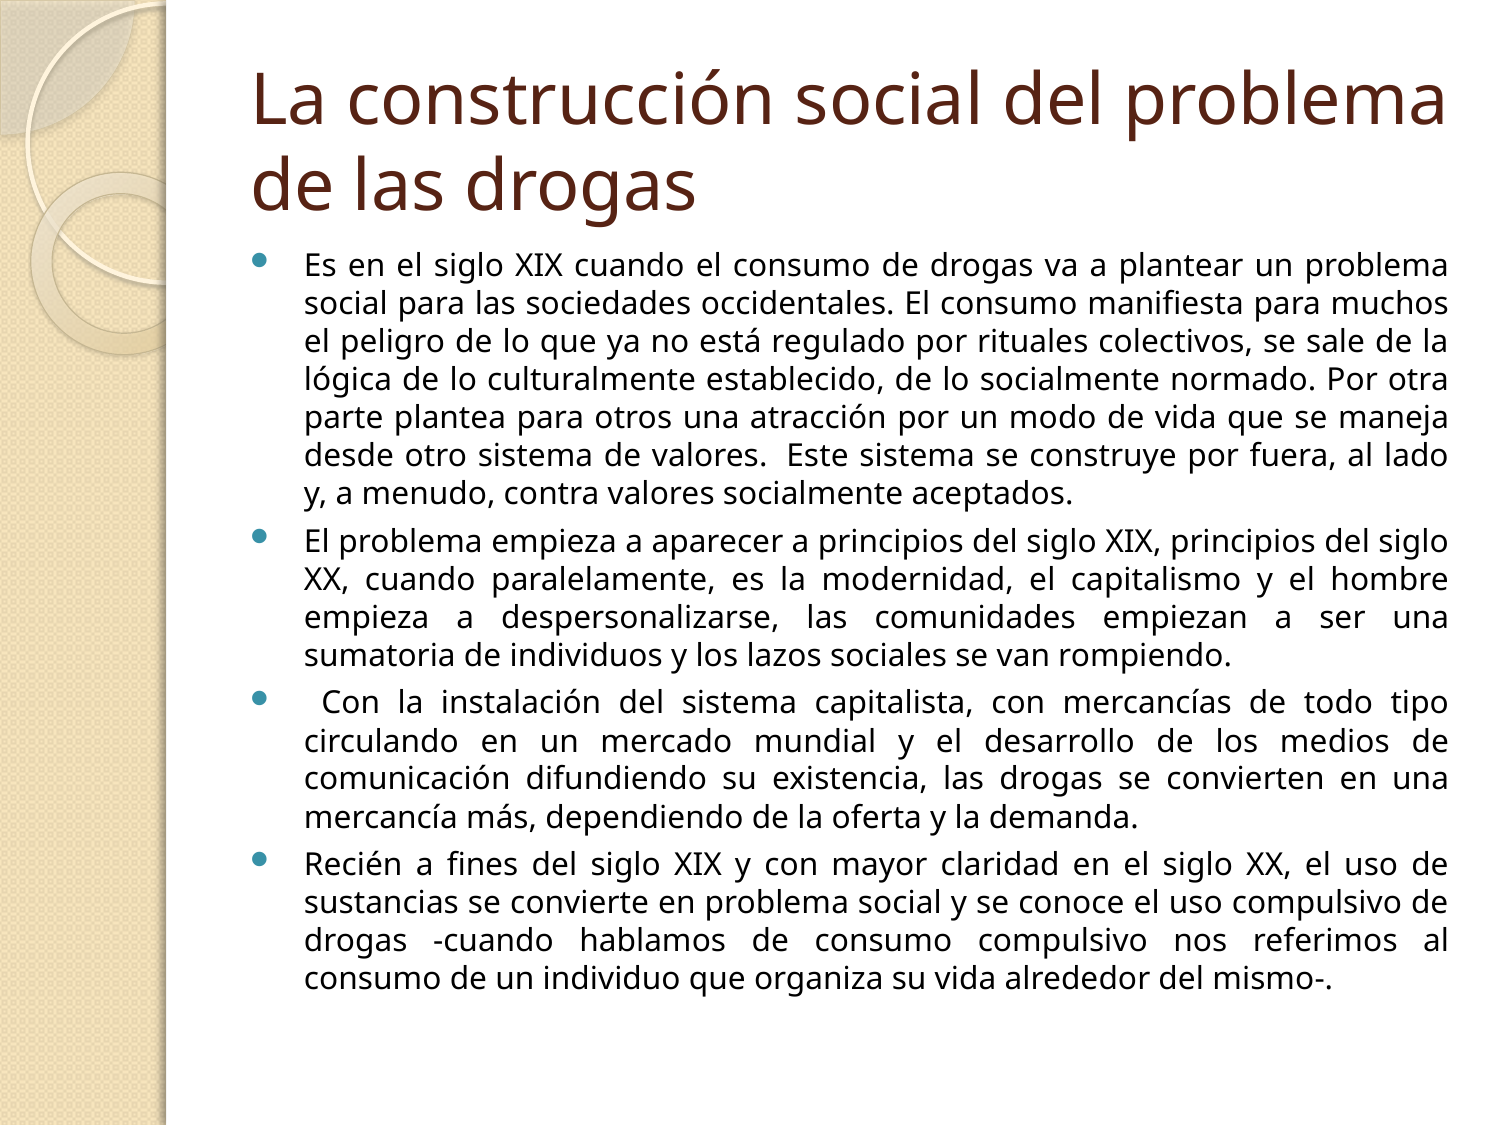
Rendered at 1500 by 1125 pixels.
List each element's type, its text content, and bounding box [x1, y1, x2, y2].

title La construcción social del problema de las drogas [235, 45, 1466, 233]
list Es en el siglo XIX cuando el consumo de drogas va a plantear un problema social para las sociedades occidentales. El consumo manifiesta para muchos el peligro de lo que ya no está regulado por rituales colectivos, se sale de la lógica de lo culturalmente establecido, de lo socialmente normado. Por otra parte plantea para otros una atracción por un modo de vida que se maneja desde otro sistema de valores. Este sistema se construye por fuera, al lado y, a menudo, contra valores socialmente aceptados. El problema empieza a aparecer a principios del siglo XIX, principios del siglo XX, cuando paralelamente, es la modernidad, el capitalismo y el hombre empieza a despersonalizarse, las comunidades empiezan a ser una sumatoria de individuos y los lazos sociales se van rompiendo. Con la instalación del sistema capitalista, con mercancías de todo tipo circulando en un mercado mundial y el desarrollo de los medios de comunicación difundiendo su existencia, las drogas se convierten en una mercancía más, dependiendo de la oferta y la demanda. Recién a fines del siglo XIX y con mayor claridad en el siglo XX, el uso de sustancias se convierte en problema social y se conoce el uso compulsivo de drogas -cuando hablamos de consumo compulsivo nos referimos al consumo de un individuo que organiza su vida alrededor del mismo-. [235, 237, 1466, 1025]
